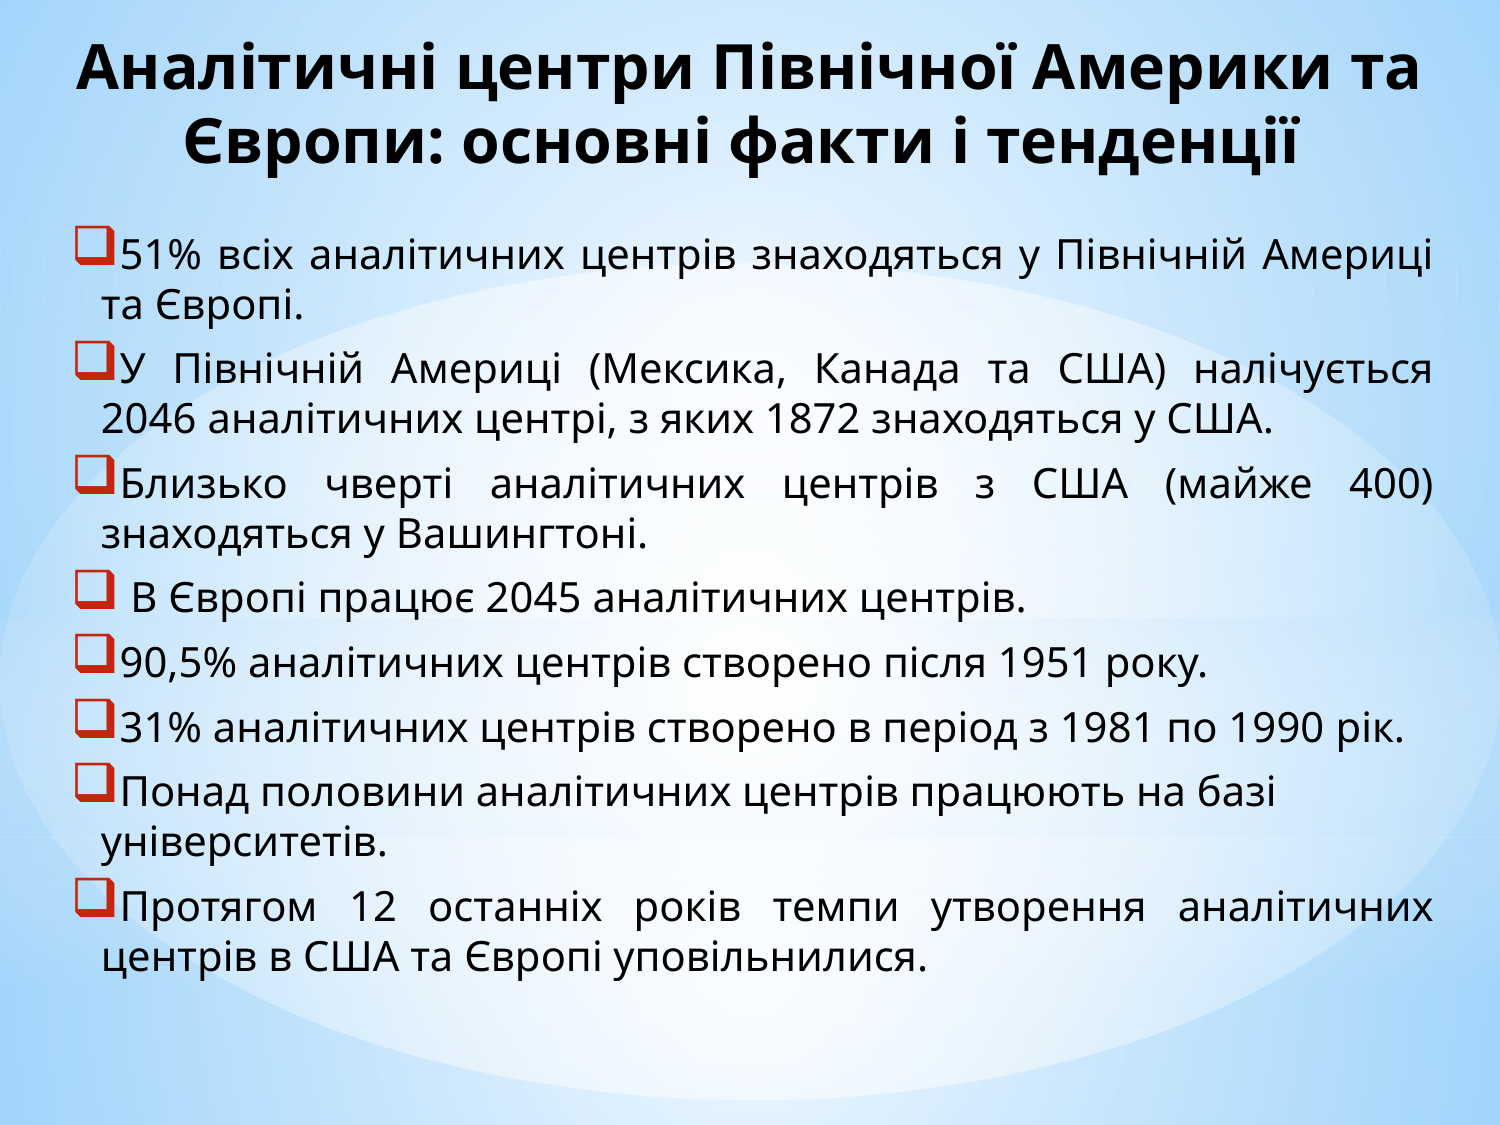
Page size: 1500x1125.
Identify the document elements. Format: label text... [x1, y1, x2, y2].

title Аналітичні центри Північної Америки та Європи: основні факти і тенденції [0, 19, 1500, 209]
list 51% всіх аналітичних центрів знаходяться у Північній Америці та Європі. У Північній Америці (Мексика, Канада та США) налічується 2046 аналітичних центрі, з яких 1872 знаходяться у США. Близько чверті аналітичних центрів з США (майже 400) знаходяться у Вашингтоні. В Європі працює 2045 аналітичних центрів. 90,5% аналітичних центрів створено після 1951 року. 31% аналітичних центрів створено в період з 1981 по 1990 рік. Понад половини аналітичних центрів працюють на базі університетів. Протягом 12 останніх років темпи утворення аналітичних центрів в США та Європі уповільнилися. [48, 219, 1449, 894]
